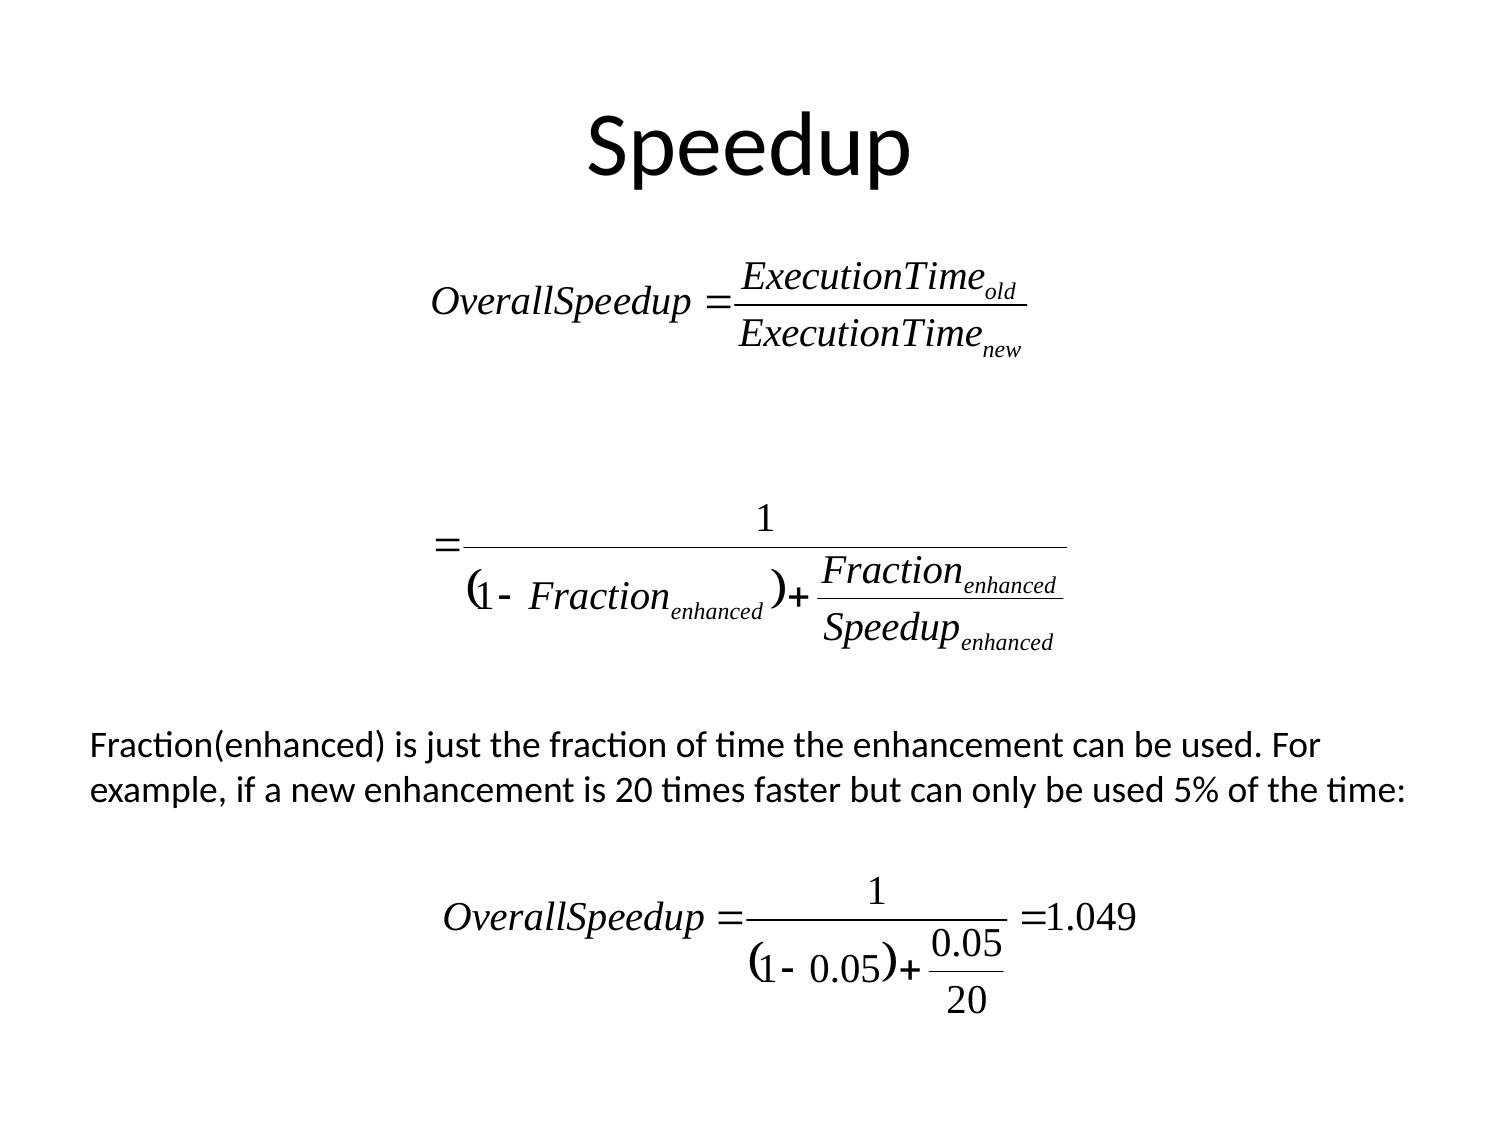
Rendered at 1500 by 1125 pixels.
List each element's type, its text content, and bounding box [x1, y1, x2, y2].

title Speedup [75, 45, 1425, 233]
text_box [437, 865, 1145, 1024]
text_box Fraction(enhanced) is just the fraction of time the enhancement can be used. For example, if a new enhancement is 20 times faster but can only be used 5% of the time: [75, 712, 1463, 863]
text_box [425, 249, 1075, 660]
